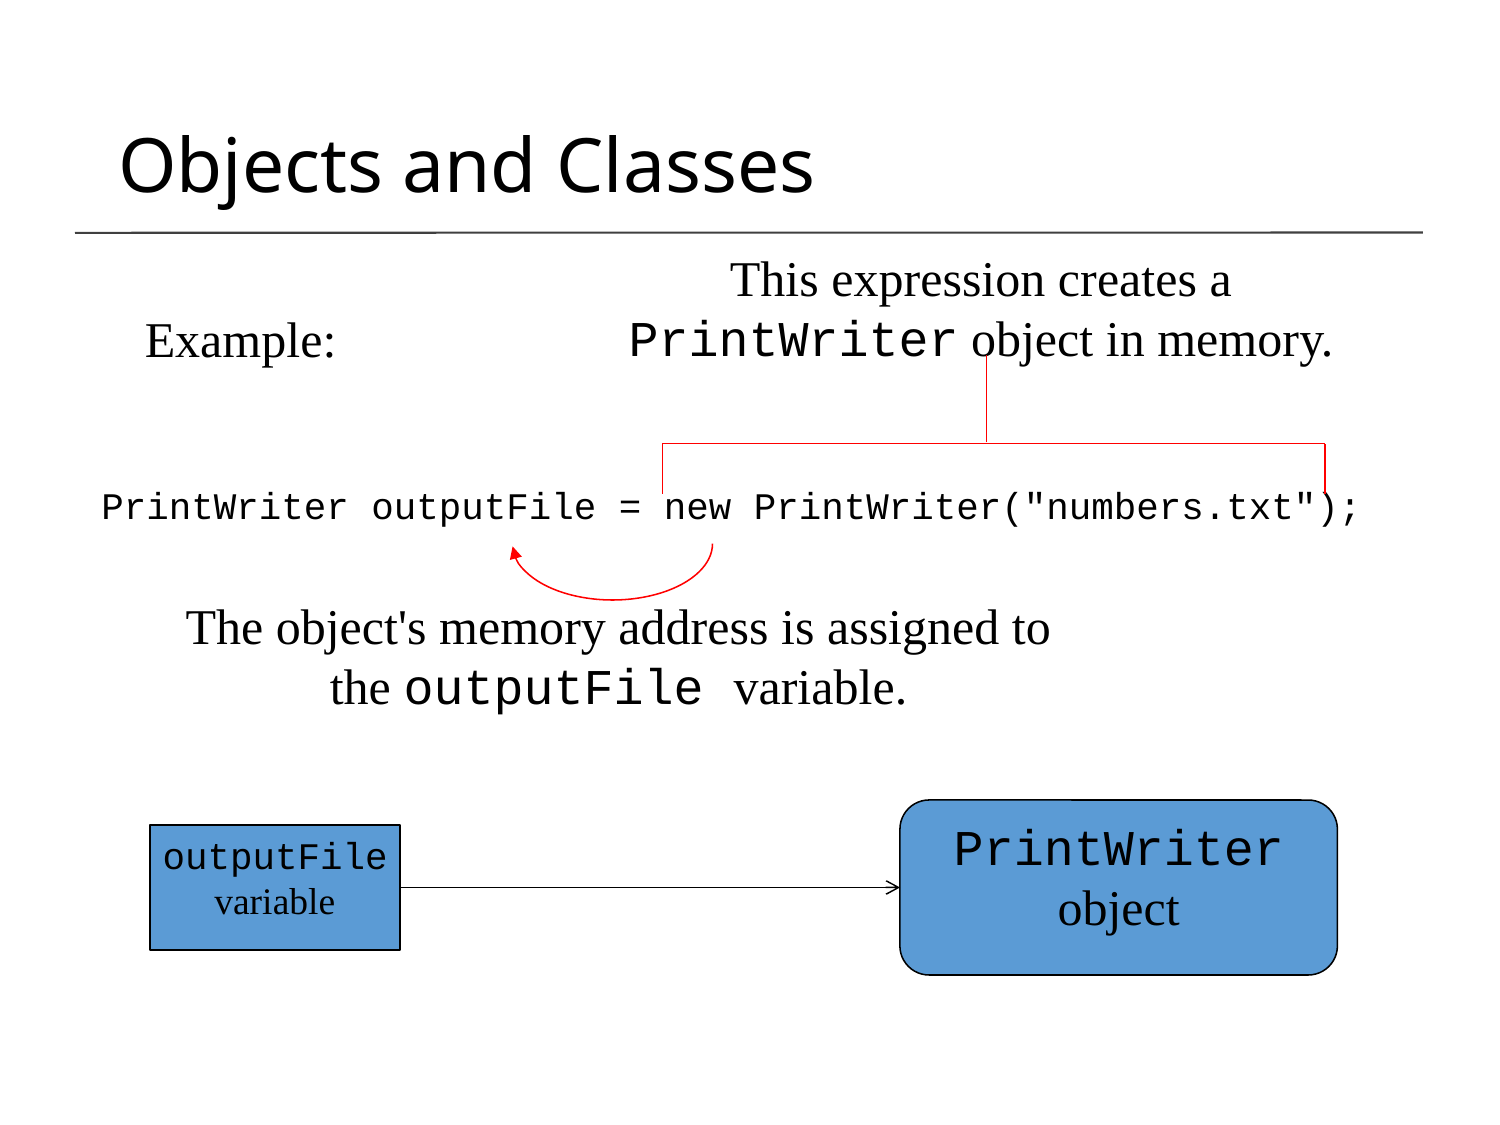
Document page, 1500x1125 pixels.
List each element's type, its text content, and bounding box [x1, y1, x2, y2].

text_box This expression creates a PrintWriter object in memory. [612, 238, 1350, 374]
text_box PrintWriter outputFile = new PrintWriter("numbers.txt"); [75, 474, 1388, 535]
title Objects and Classes [103, 59, 1397, 278]
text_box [662, 354, 1325, 494]
text_box The object's memory address is assigned to the outputFile variable. [162, 587, 1075, 723]
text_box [149, 799, 1338, 975]
text_box [509, 543, 713, 587]
text_box Example: [129, 299, 352, 375]
